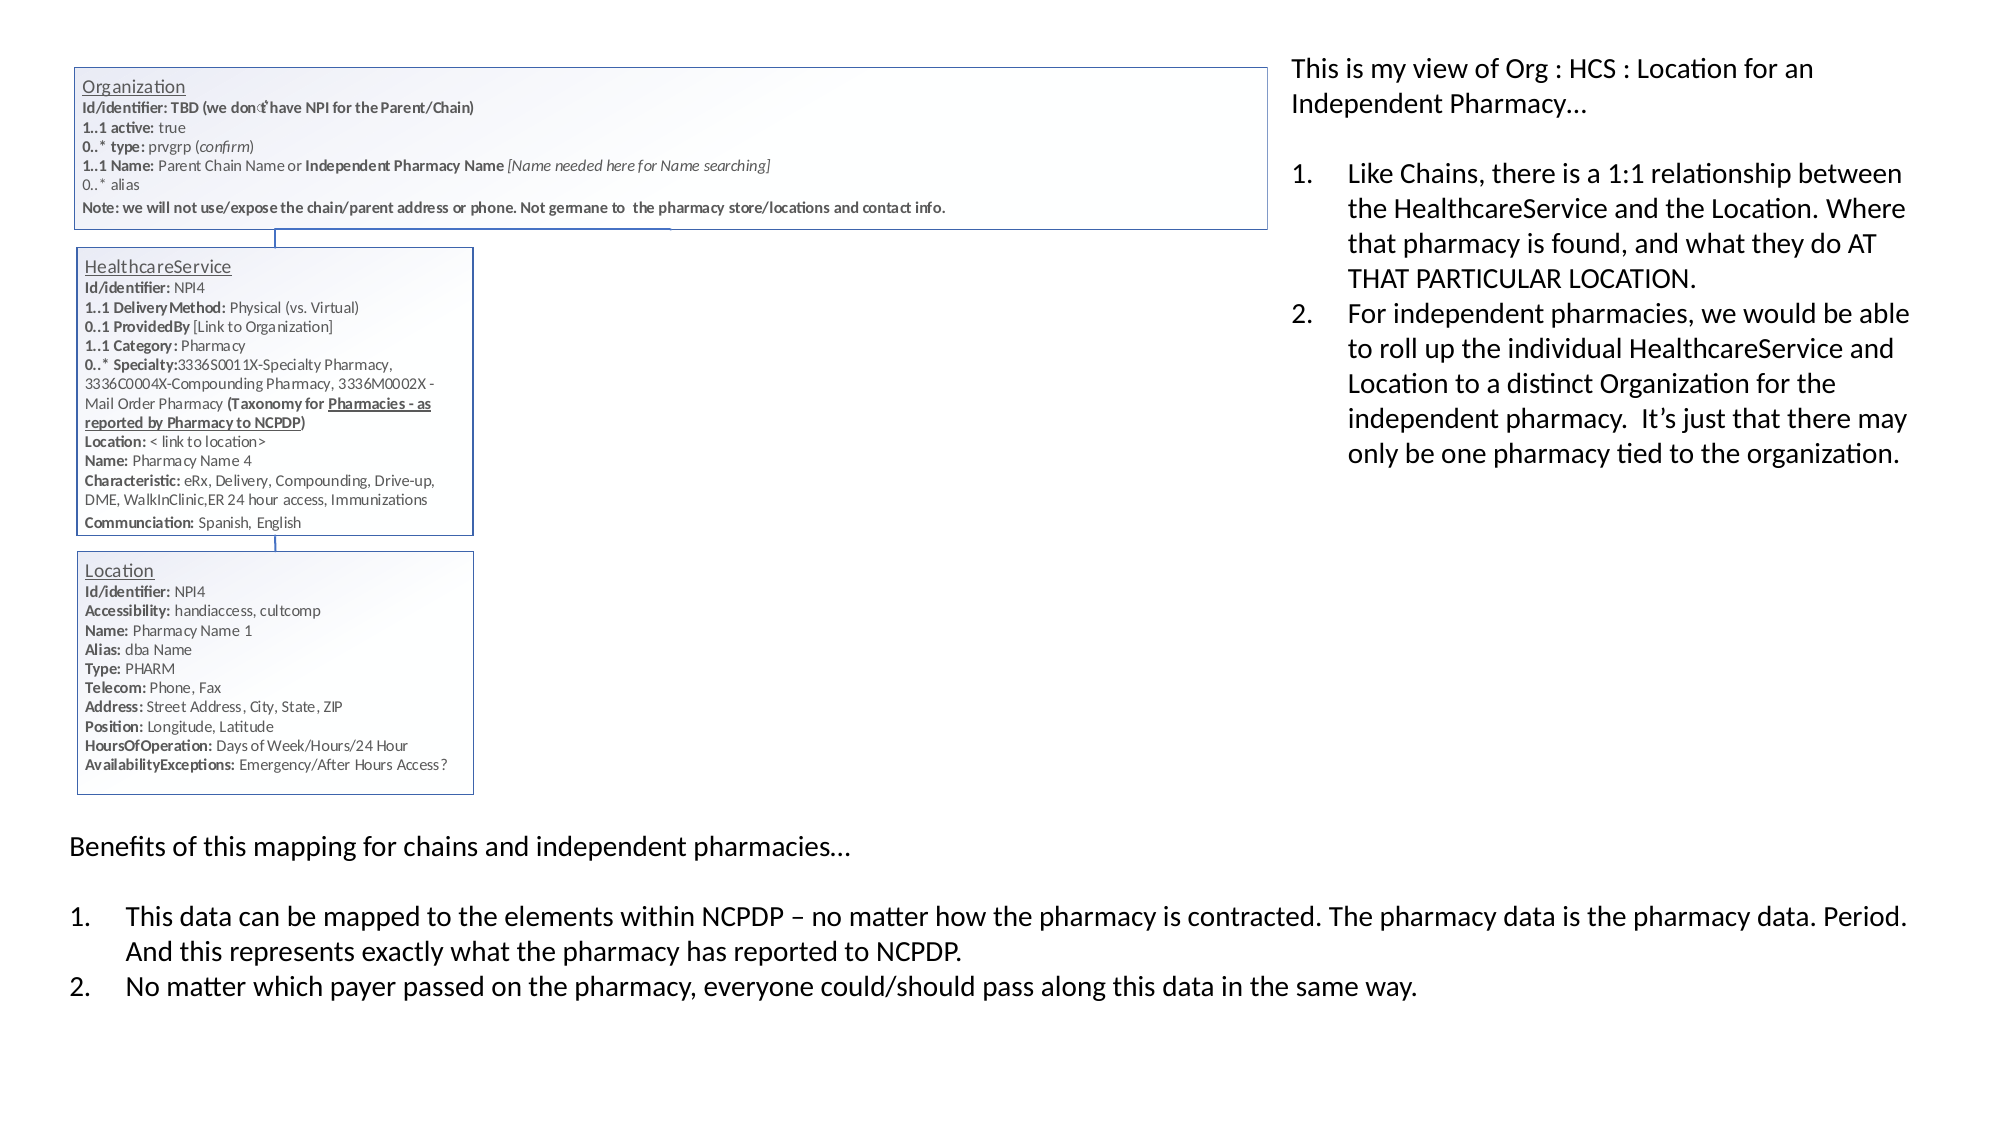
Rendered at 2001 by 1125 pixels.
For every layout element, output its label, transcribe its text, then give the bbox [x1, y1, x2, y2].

text_box This is my view of Org : HCS : Location for an Independent Pharmacy… Like Chains, there is a 1:1 relationship between the HealthcareService and the Location. Where that pharmacy is found, and what they do AT THAT PARTICULAR LOCATION. For independent pharmacies, we would be able to roll up the individual HealthcareService and Location to a distinct Organization for the independent pharmacy. It’s just that there may only be one pharmacy tied to the organization. [1276, 42, 1947, 477]
picture [69, 64, 1268, 796]
text_box Benefits of this mapping for chains and independent pharmacies… This data can be mapped to the elements within NCPDP – no matter how the pharmacy is contracted. The pharmacy data is the pharmacy data. Period. And this represents exactly what the pharmacy has reported to NCPDP. No matter which payer passed on the pharmacy, everyone could/should pass along this data in the same way. [54, 819, 1966, 1010]
